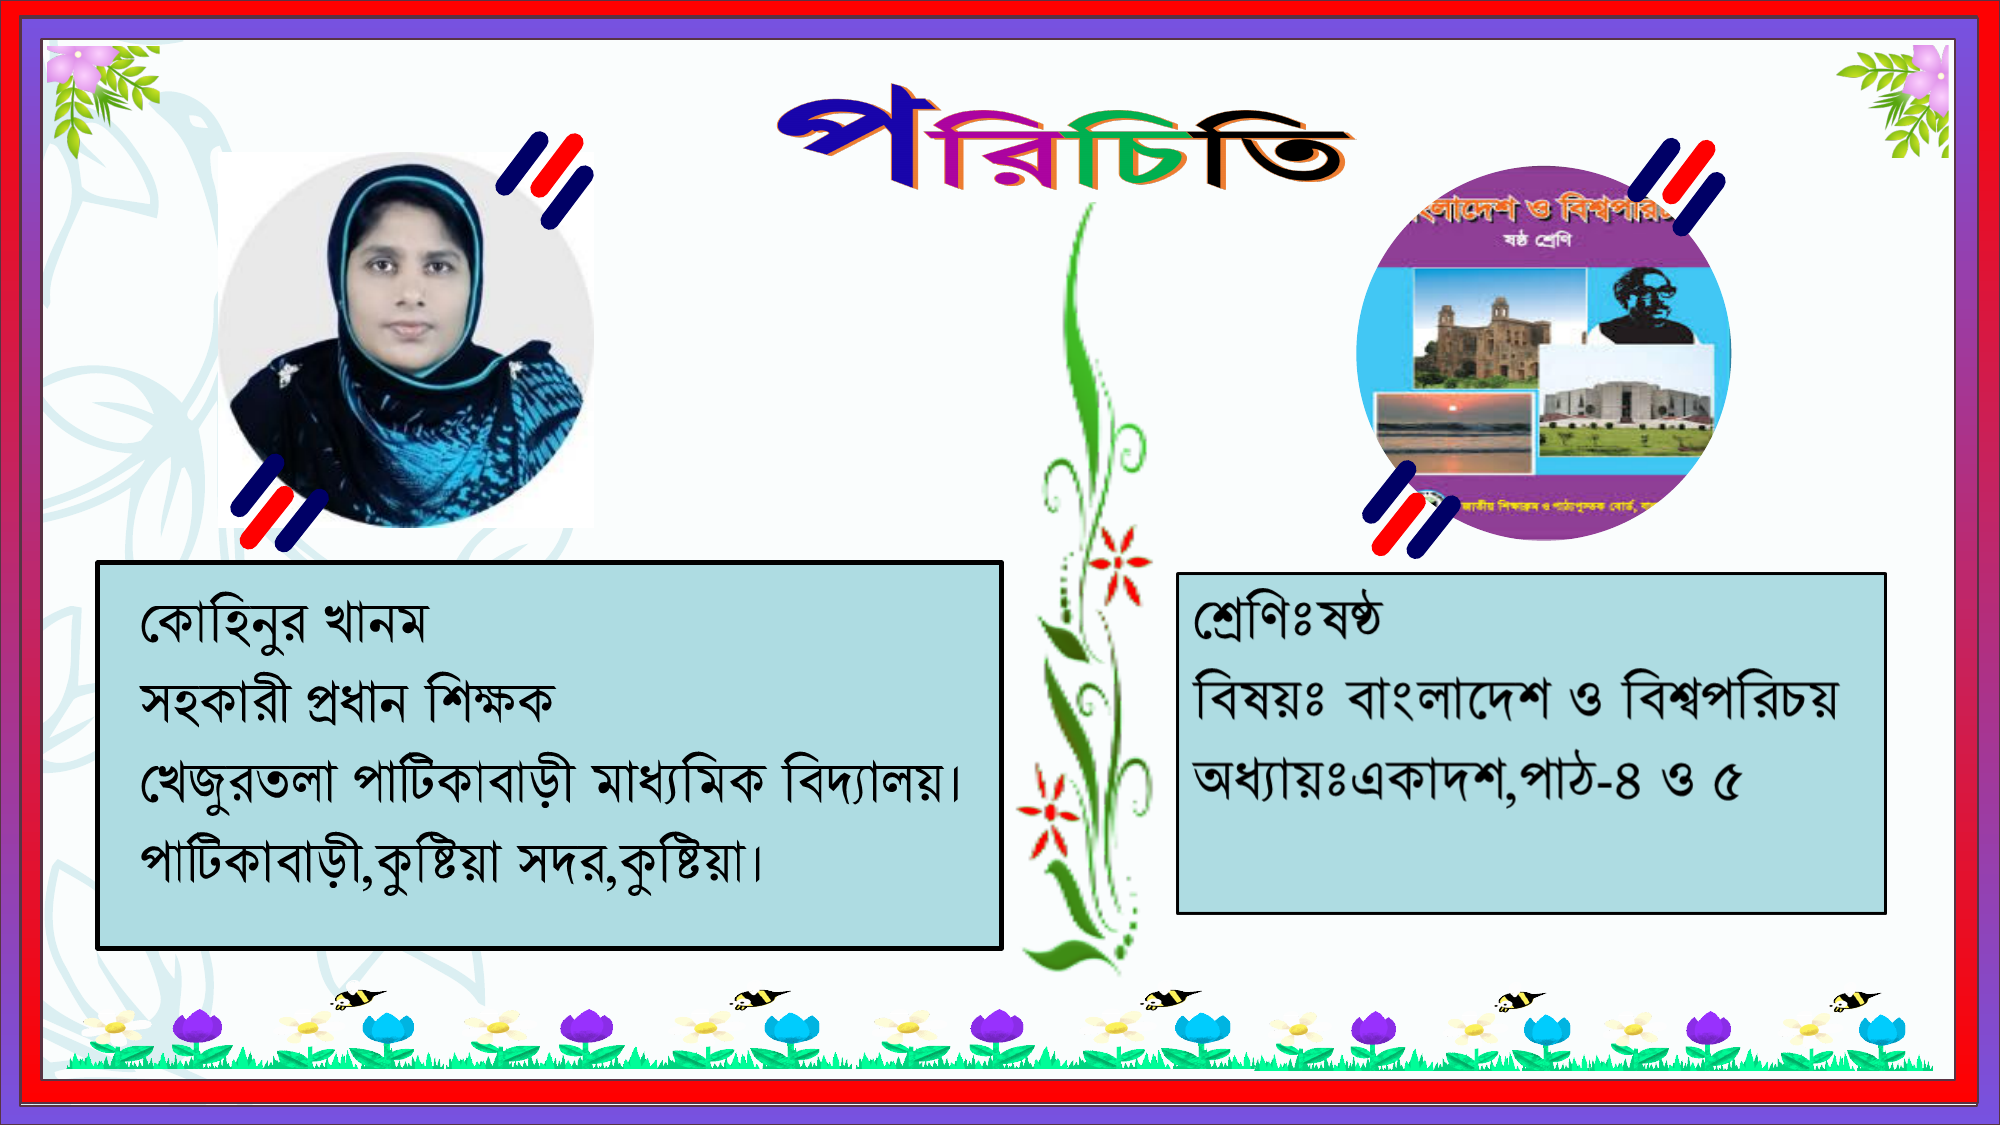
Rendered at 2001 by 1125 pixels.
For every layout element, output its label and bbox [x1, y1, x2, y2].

text_box [64, 957, 1933, 1072]
text_box [1356, 131, 1732, 560]
text_box [20, 17, 1979, 1104]
text_box [0, 0, 2000, 1125]
picture [99, 203, 1887, 957]
text_box [218, 124, 594, 559]
picture [775, 83, 1357, 190]
picture [1833, 43, 1949, 160]
picture [46, 45, 160, 162]
